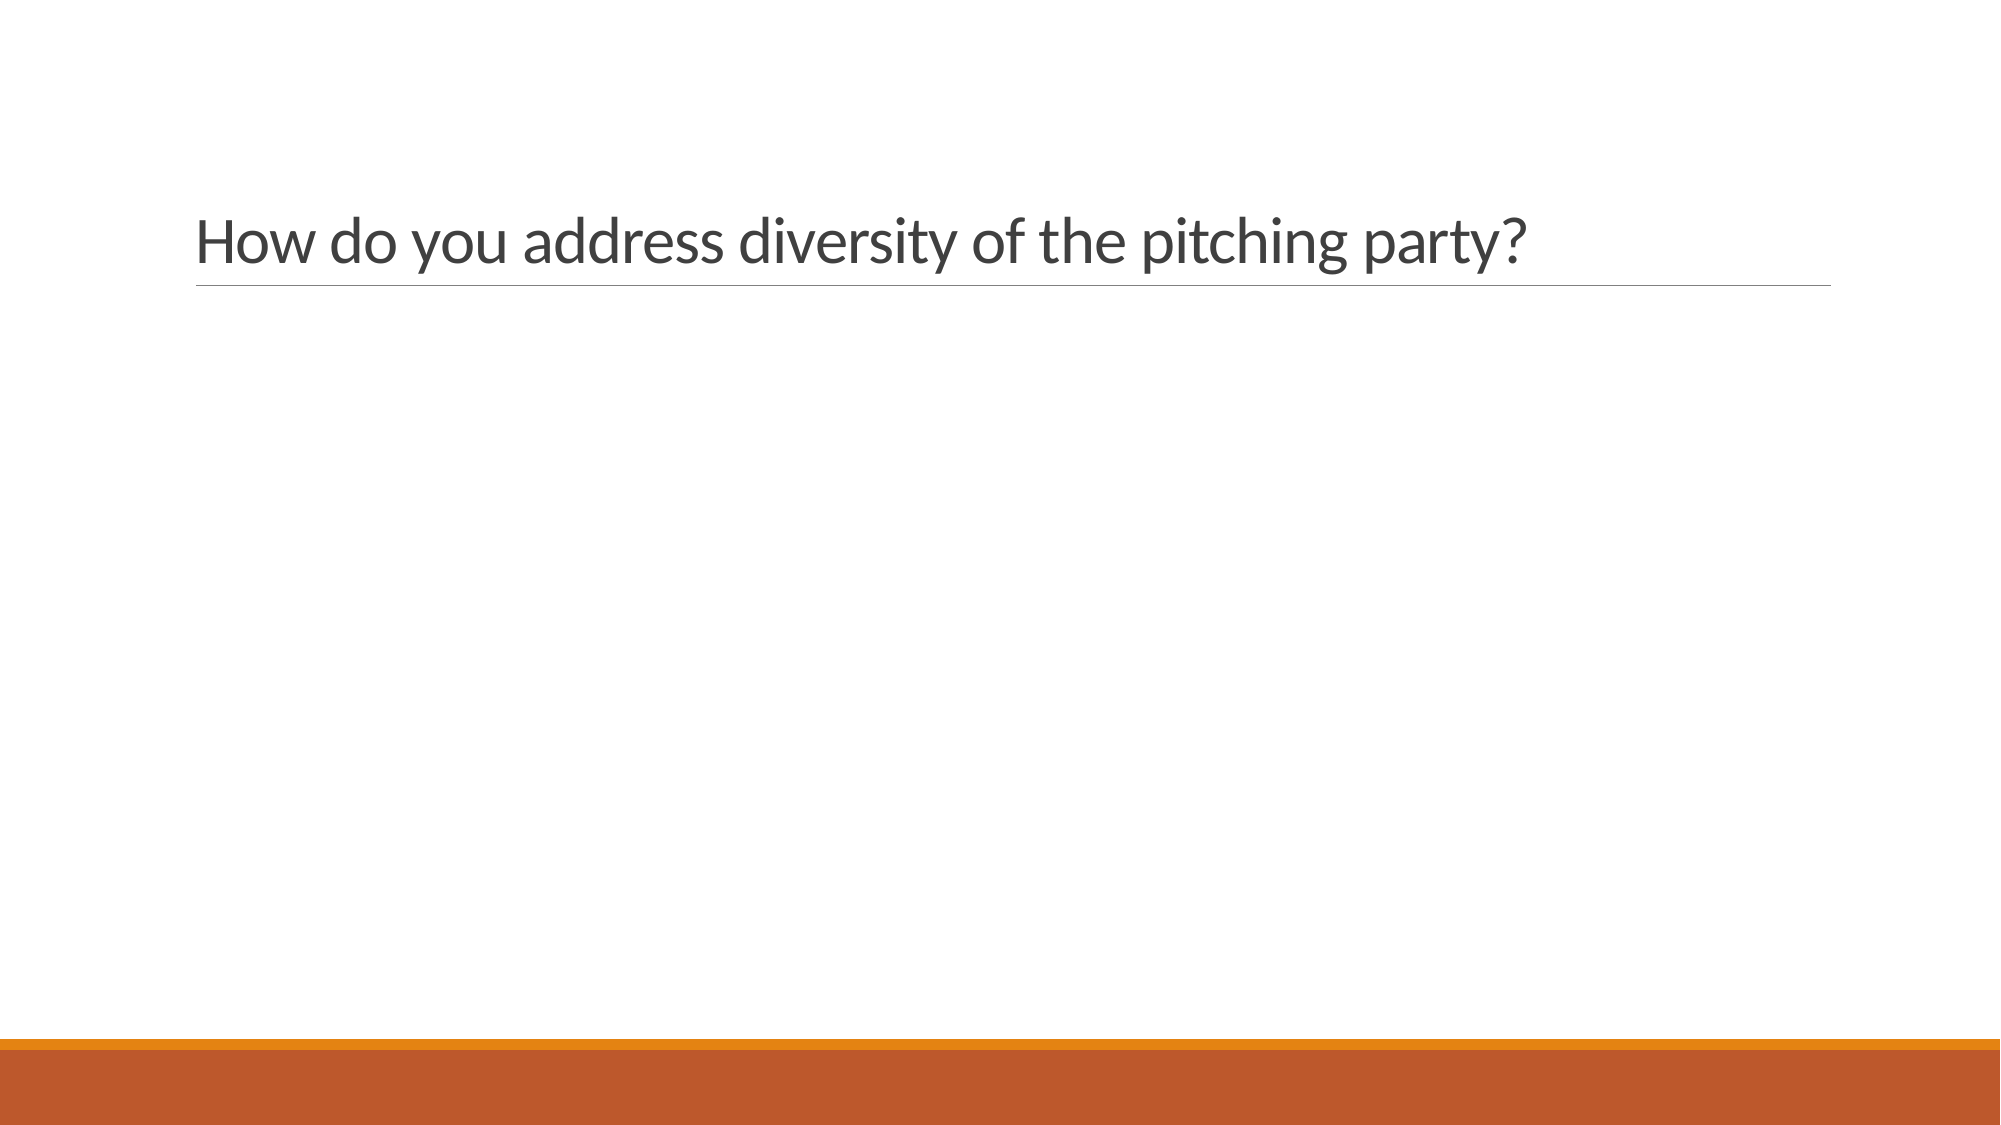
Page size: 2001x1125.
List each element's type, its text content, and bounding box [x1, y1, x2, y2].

title How do you address diversity of the pitching party? [180, 47, 1830, 285]
